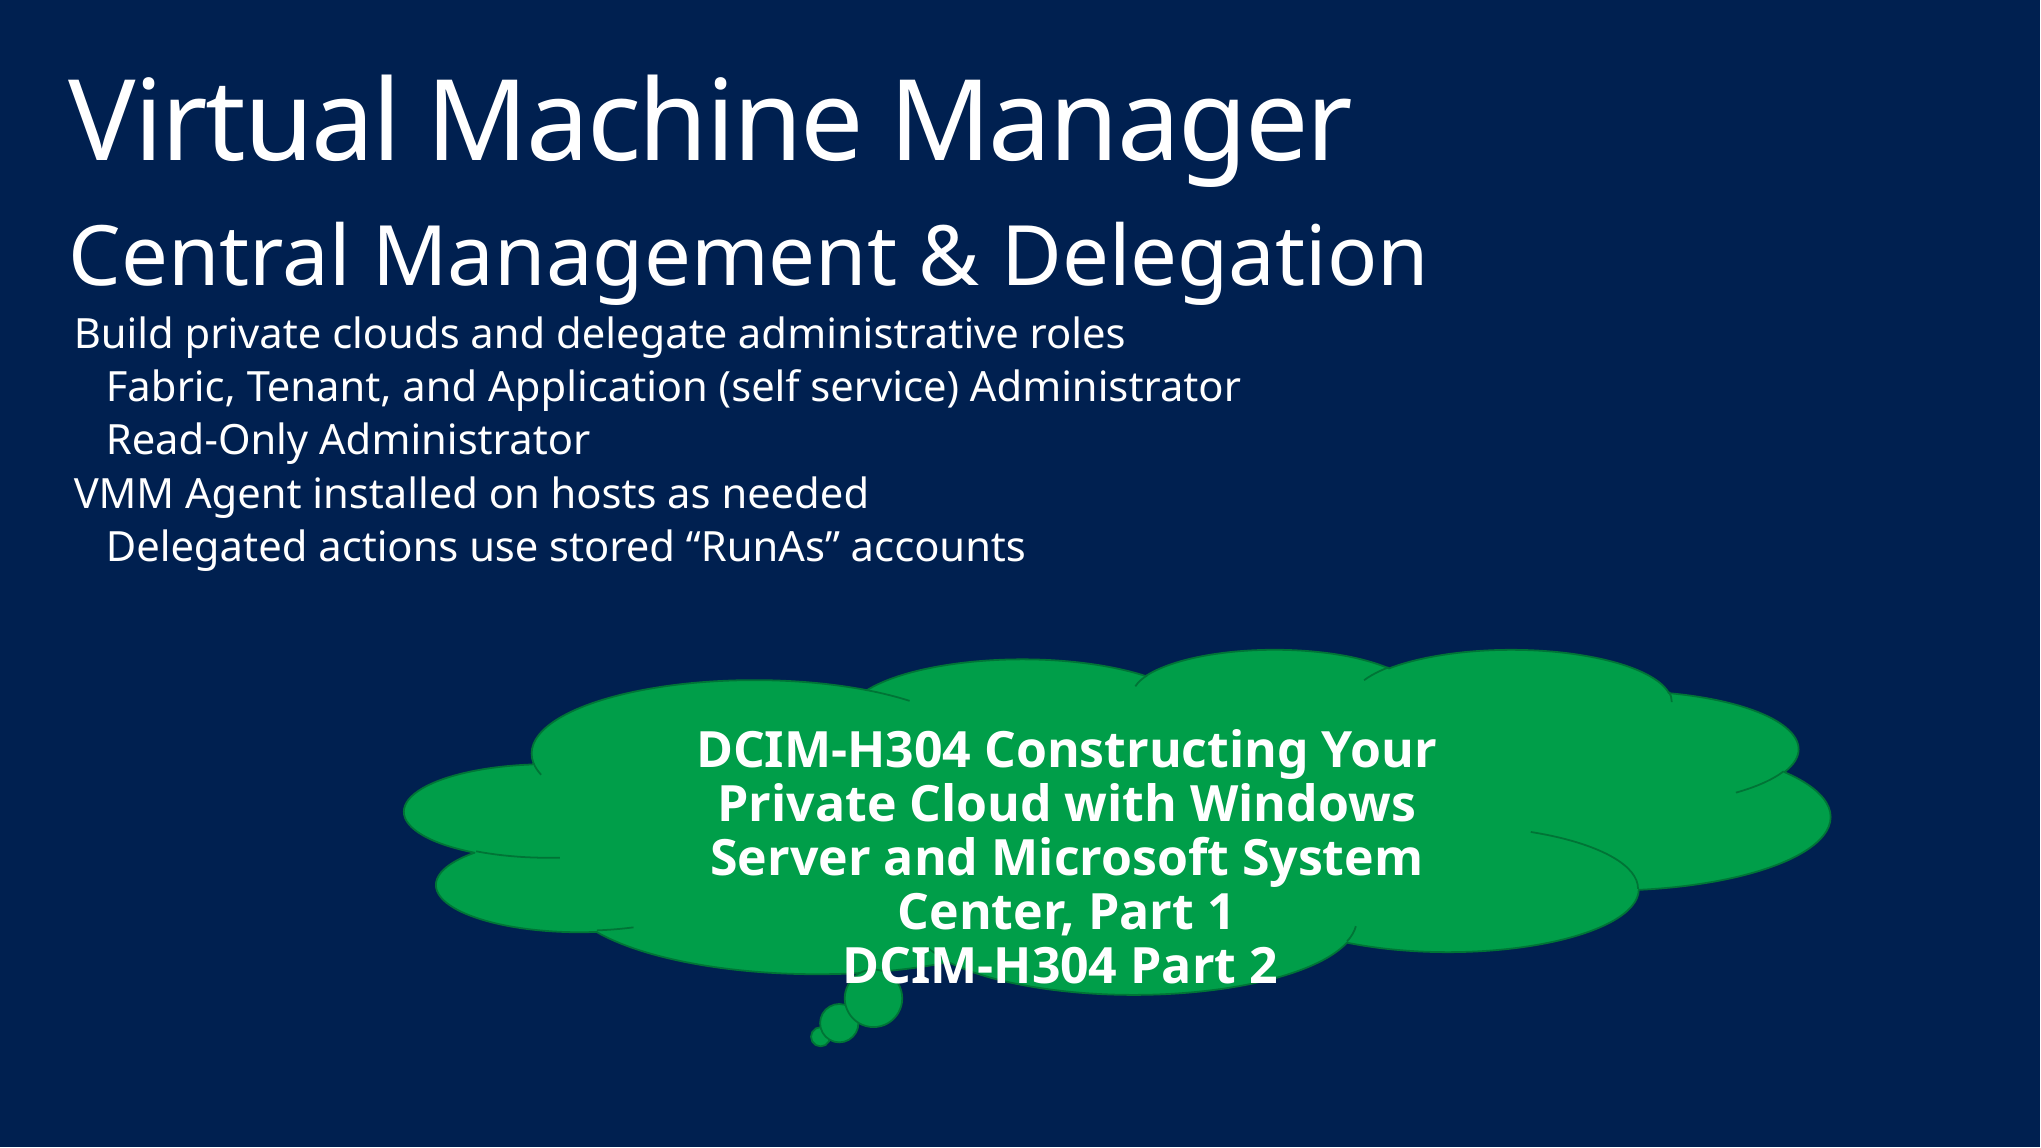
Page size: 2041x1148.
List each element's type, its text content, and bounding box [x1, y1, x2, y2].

title Virtual Machine Manager [45, 48, 1996, 198]
list Central Management & Delegation Build private clouds and delegate administrative roles Fabric, Tenant, and Application (self service) Administrator Read-Only Administrator VMM Agent installed on hosts as needed Delegated actions use stored “RunAs” accounts [45, 198, 1996, 709]
text_box DCIM-H304 Constructing Your Private Cloud with Windows Server and Microsoft System Center, Part 1 DCIM-H304 Part 2 [402, 648, 1832, 1048]
